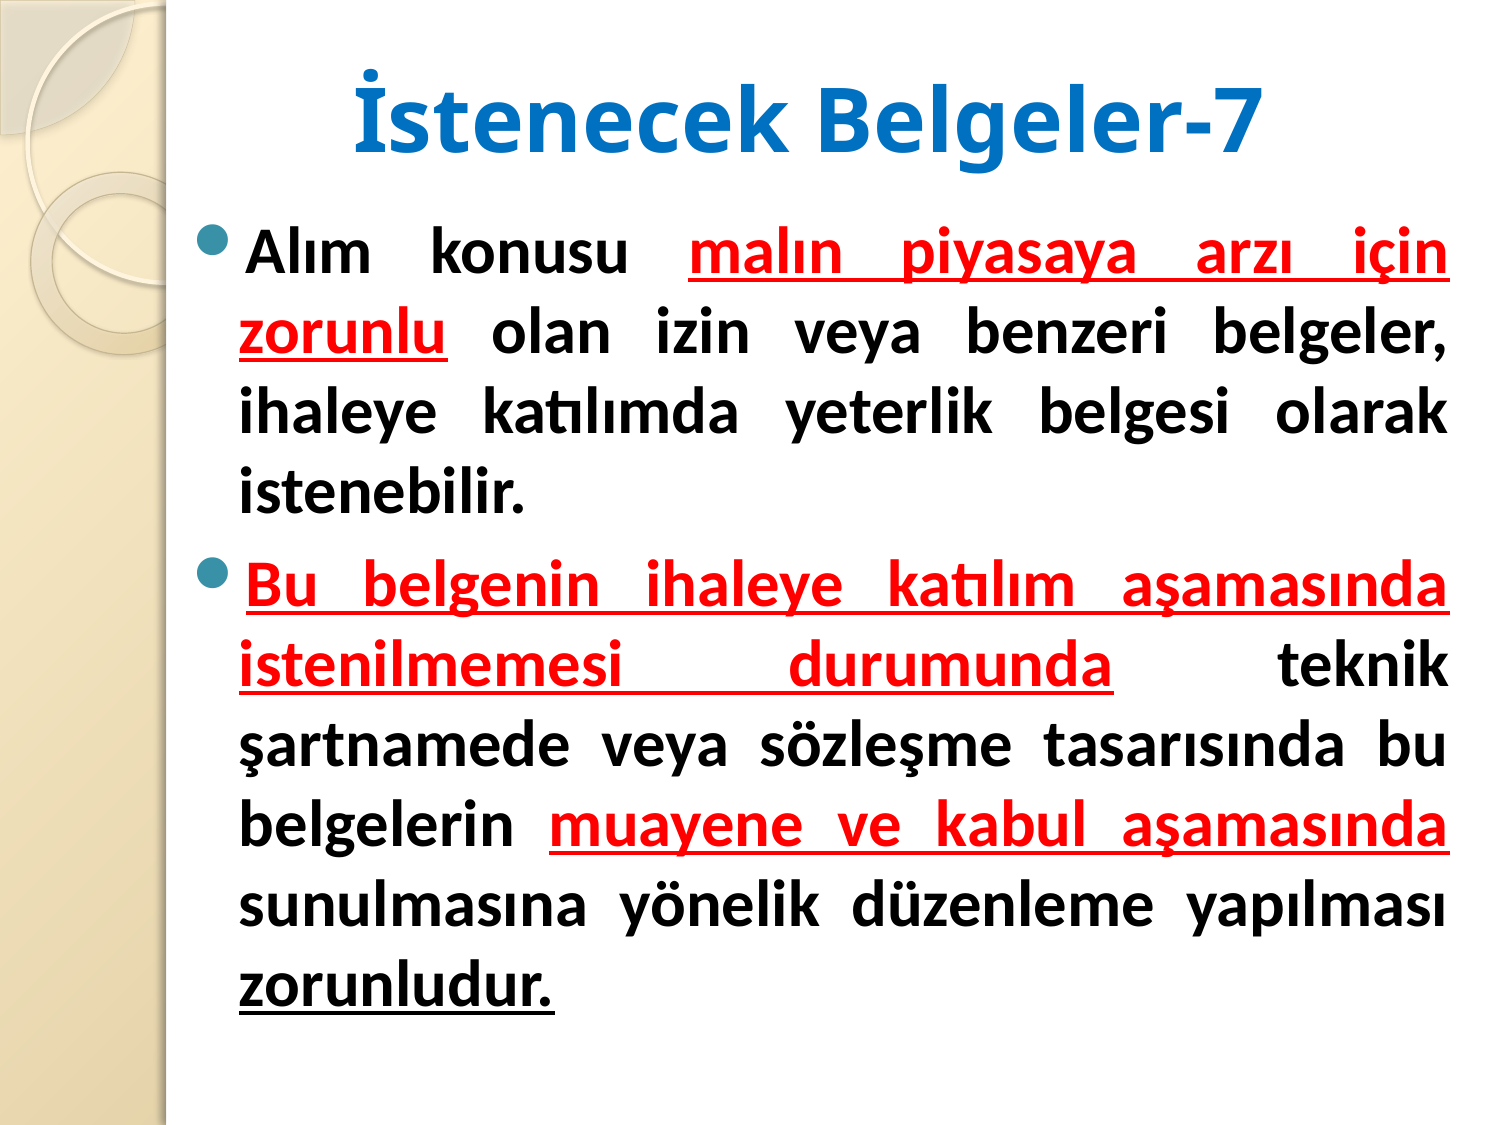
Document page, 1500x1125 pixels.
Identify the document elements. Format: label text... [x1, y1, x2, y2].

list Alım konusu malın piyasaya arzı için zorunlu olan izin veya benzeri belgeler, ihaleye katılımda yeterlik belgesi olarak istenebilir. Bu belgenin ihaleye katılım aşamasında istenilmemesi durumunda teknik şartnamede veya sözleşme tasarısında bu belgelerin muayene ve kabul aşamasında sunulmasına yönelik düzenleme yapılması zorunludur. [163, 198, 1466, 1067]
title İstenecek Belgeler-7 [152, 45, 1466, 188]
